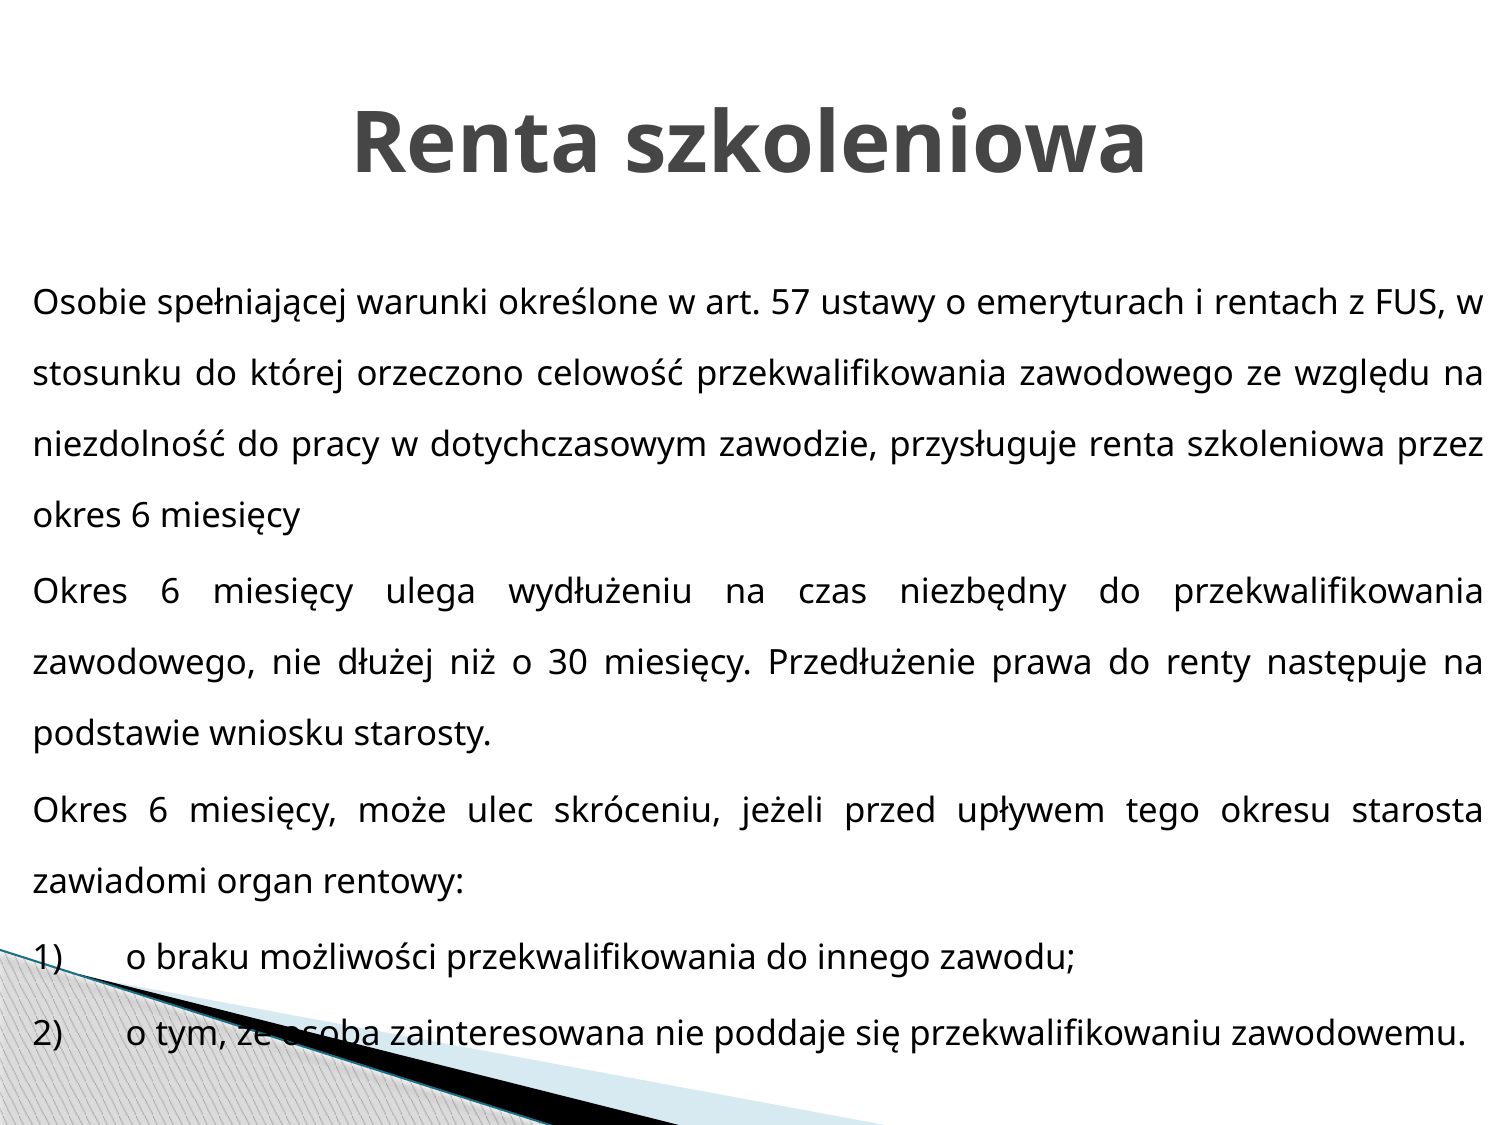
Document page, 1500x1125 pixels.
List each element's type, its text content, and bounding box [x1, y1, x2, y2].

title Renta szkoleniowa [75, 45, 1425, 233]
list Osobie spełniającej warunki określone w art. 57 ustawy o emeryturach i rentach z FUS, w stosunku do której orzeczono celowość przekwalifikowania zawodowego ze względu na niezdolność do pracy w dotychczasowym zawodzie, przysługuje renta szkoleniowa przez okres 6 miesięcy Okres 6 miesięcy ulega wydłużeniu na czas niezbędny do przekwalifikowania zawodowego, nie dłużej niż o 30 miesięcy. Przedłużenie prawa do renty następuje na podstawie wniosku starosty. Okres 6 miesięcy, może ulec skróceniu, jeżeli przed upływem tego okresu starosta zawiadomi organ rentowy: 1) o braku możliwości przekwalifikowania do innego zawodu; 2) o tym, że osoba zainteresowana nie poddaje się przekwalifikowaniu zawodowemu. [0, 243, 1500, 1125]
